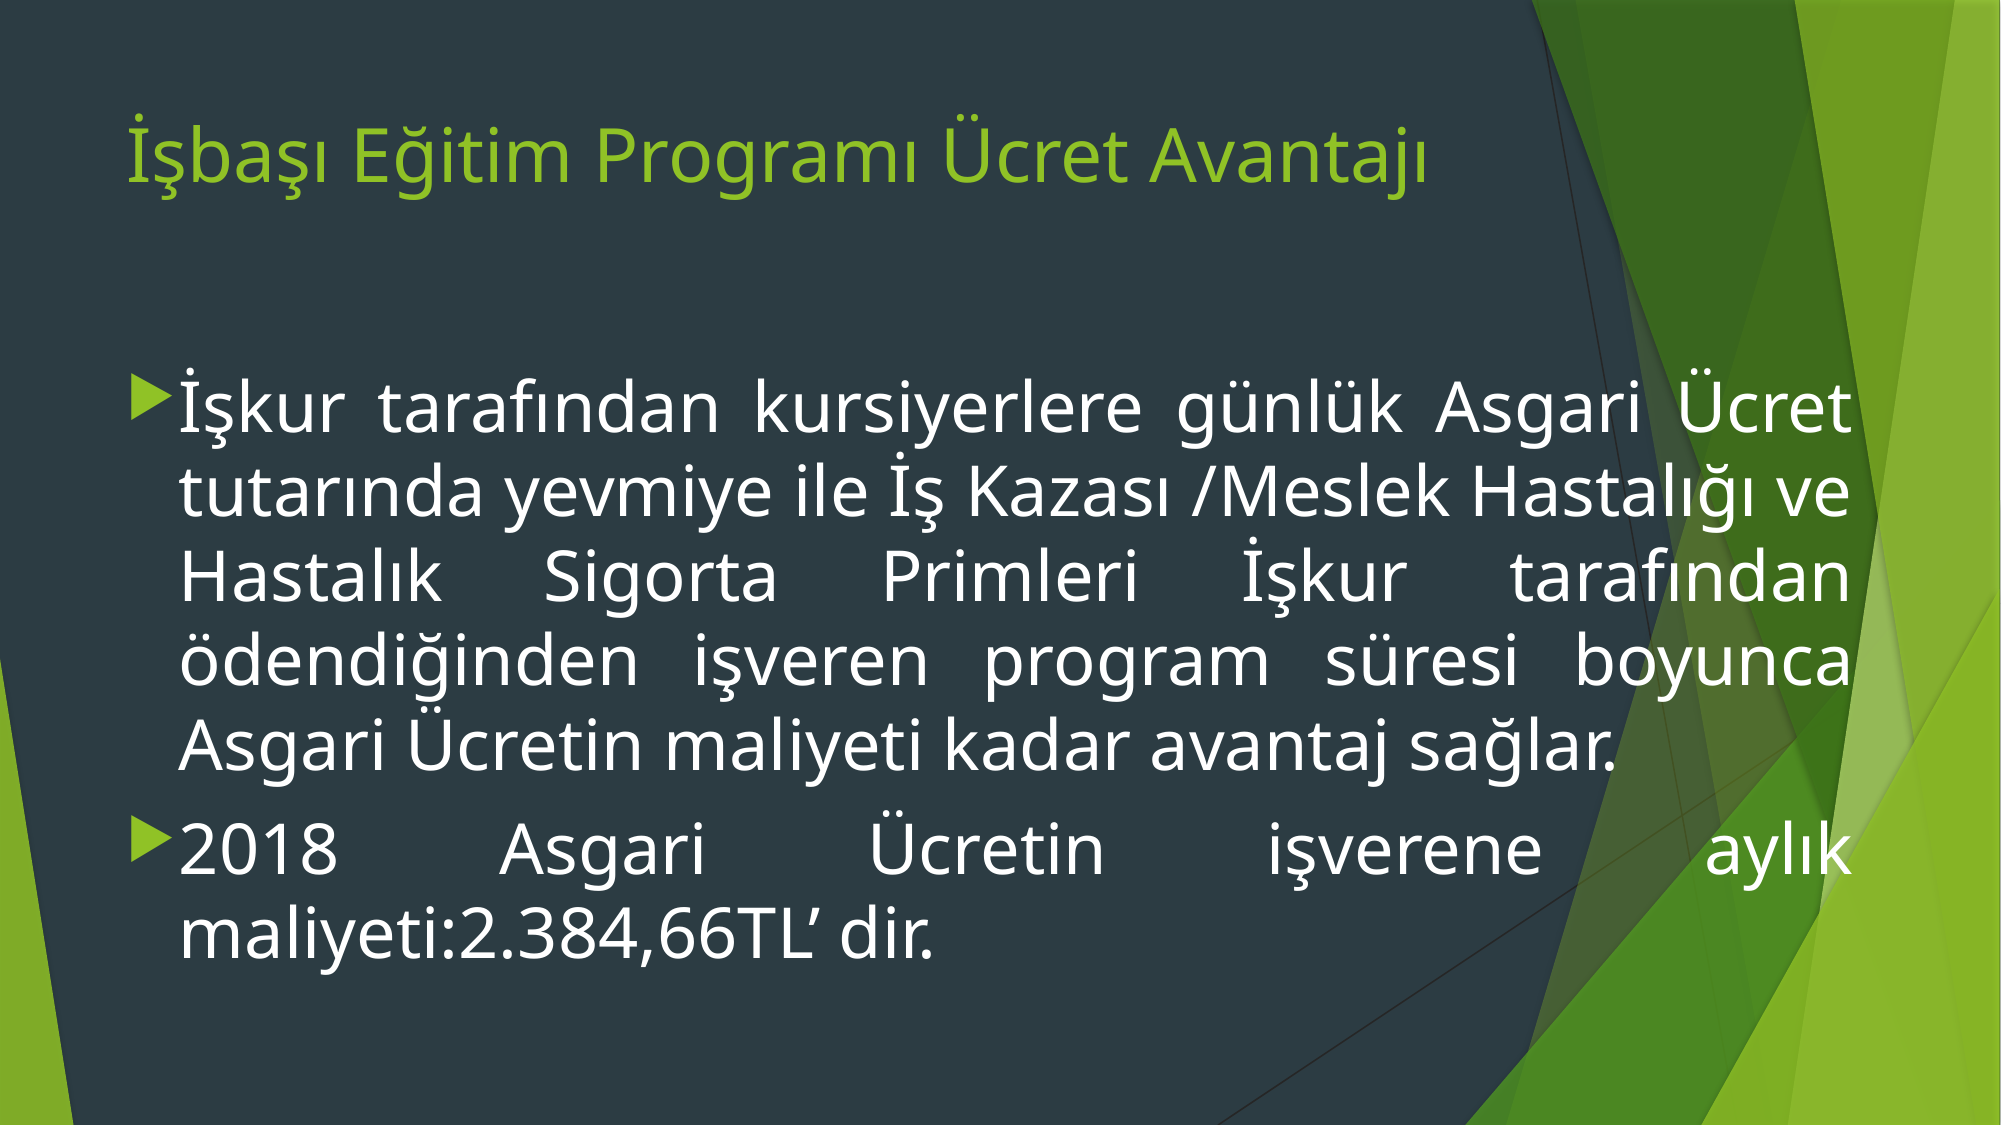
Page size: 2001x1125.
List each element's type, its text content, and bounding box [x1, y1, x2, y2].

list İşkur tarafından kursiyerlere günlük Asgari Ücret tutarında yevmiye ile İş Kazası /Meslek Hastalığı ve Hastalık Sigorta Primleri İşkur tarafından ödendiğinden işveren program süresi boyunca Asgari Ücretin maliyeti kadar avantaj sağlar. 2018 Asgari Ücretin işverene aylık maliyeti:2.384,66TL’ dir. [111, 354, 1871, 992]
title İşbaşı Eğitim Programı Ücret Avantajı [111, 99, 1522, 317]
